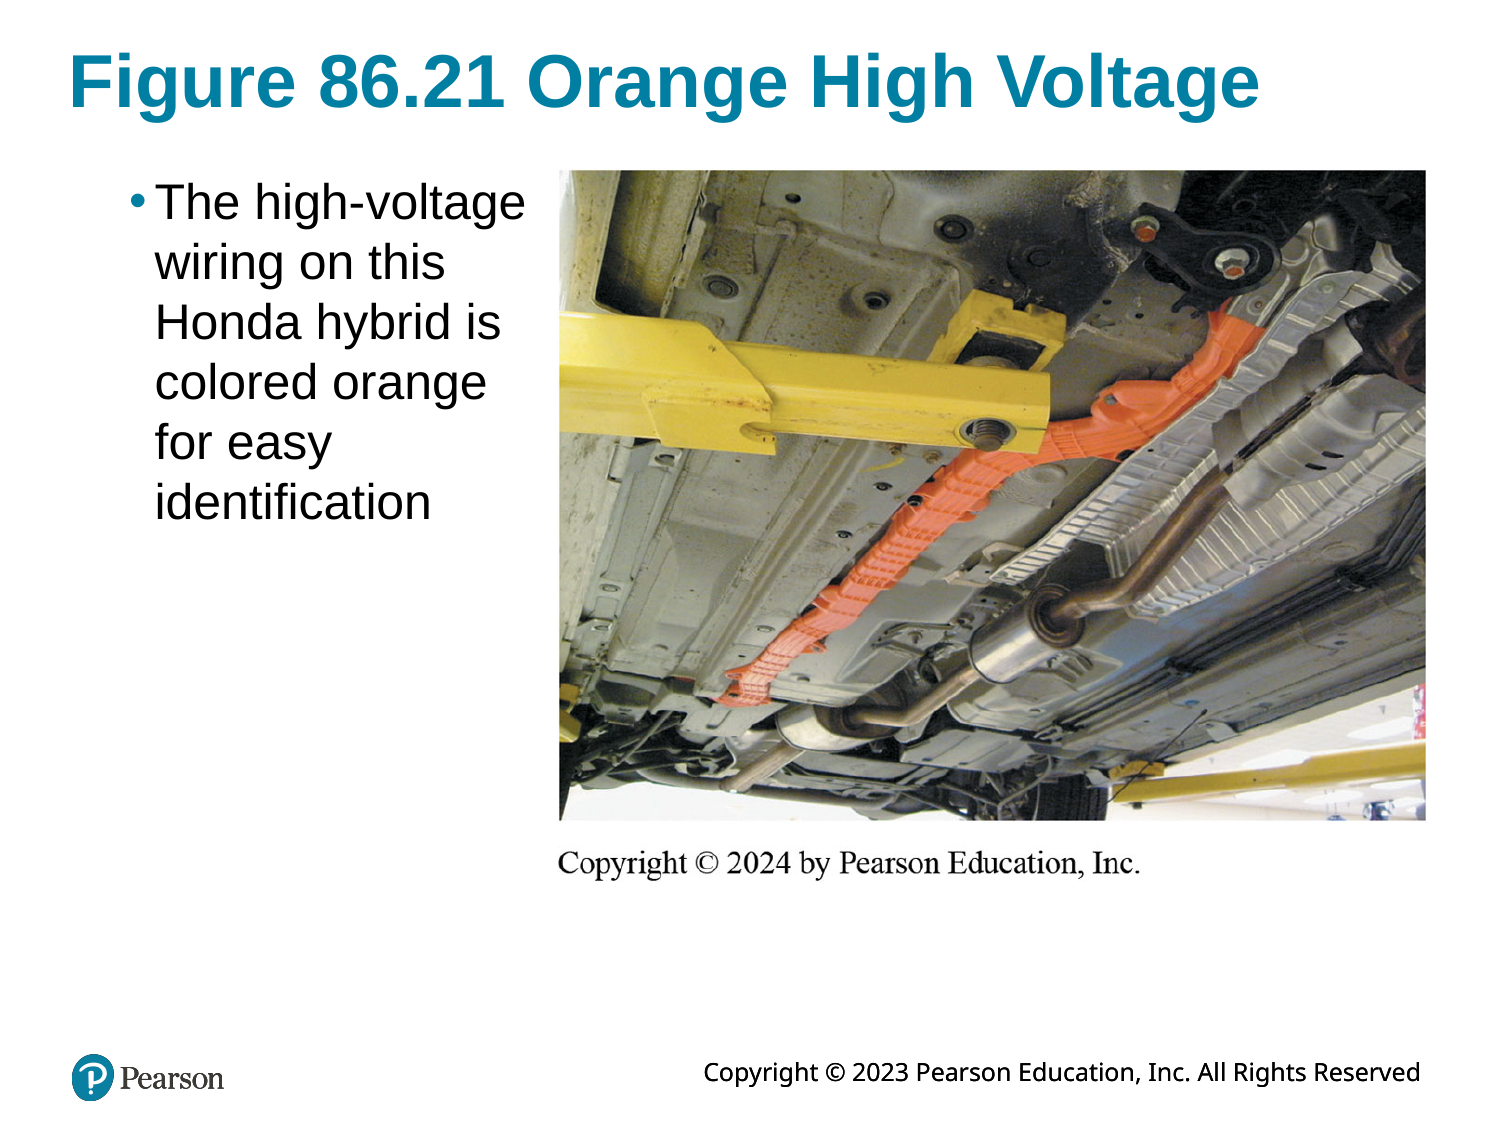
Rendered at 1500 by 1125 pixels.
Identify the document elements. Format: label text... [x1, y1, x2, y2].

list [556, 168, 1427, 882]
picture [98, 1054, 224, 1101]
picture [72, 1054, 87, 1070]
picture [72, 1088, 83, 1101]
picture [80, 1063, 106, 1088]
title Figure 86.21 Orange High Voltage [68, 24, 1419, 131]
list The high-voltage wiring on this Honda hybrid is colored orange for easy identification [112, 162, 530, 542]
